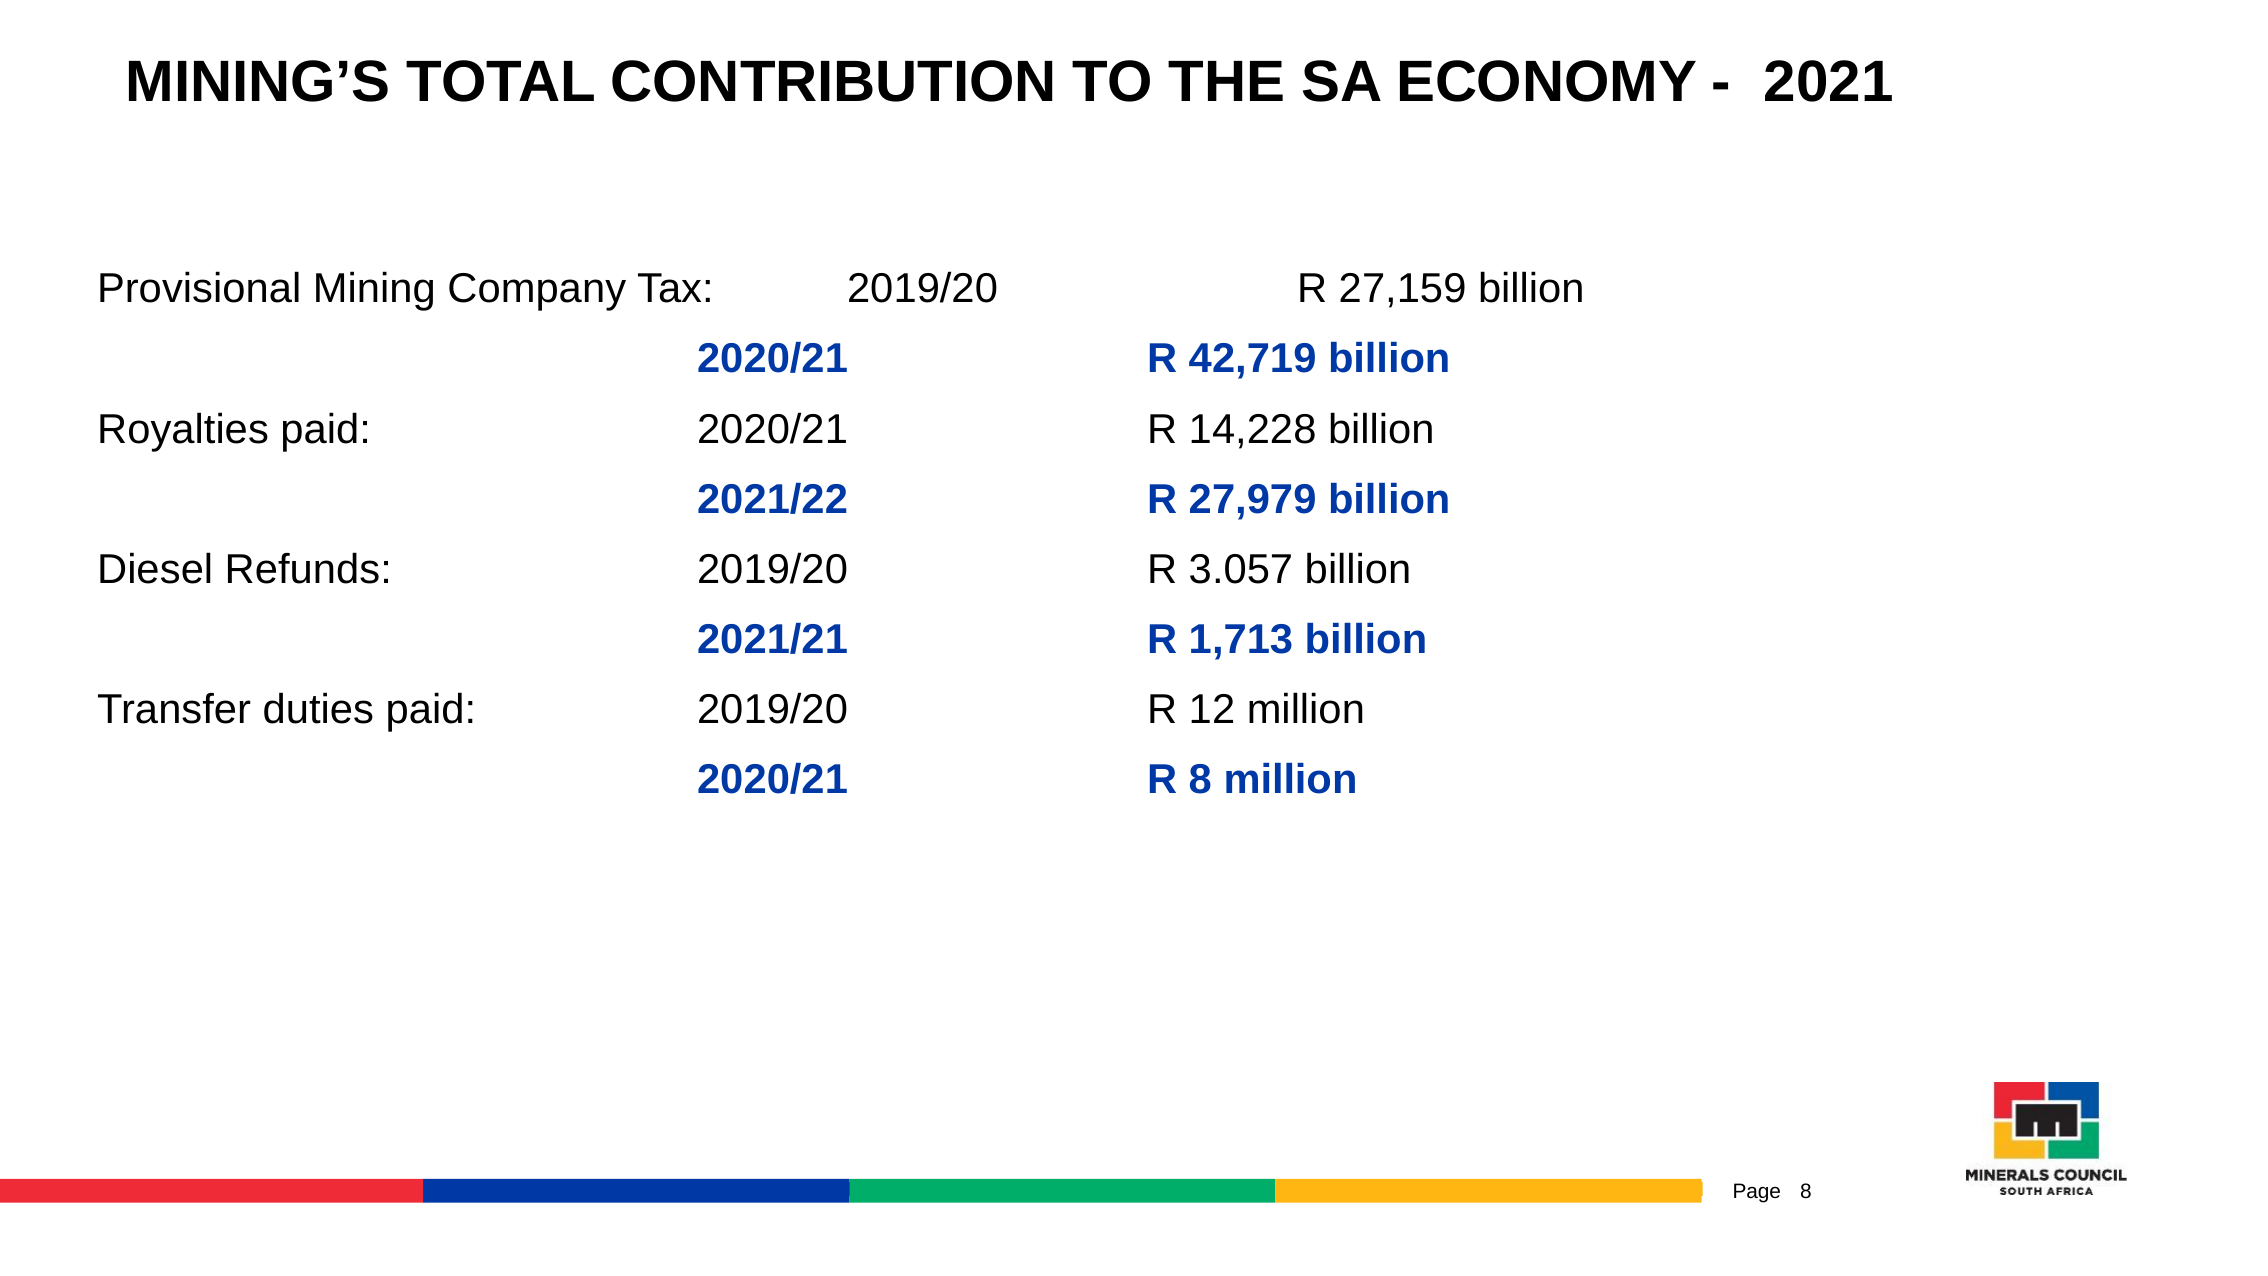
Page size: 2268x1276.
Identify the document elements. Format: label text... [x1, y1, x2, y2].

title Mining’s total contribution to the SA Economy - 2021 [125, 50, 2102, 186]
text_box Provisional Mining Company Tax: 2019/20 R 27,159 billion 2020/21 R 42,719 billion Royalties paid: 2020/21 R 14,228 billion 2021/22 R 27,979 billion Diesel Refunds: 2019/20 R 3.057 billion 2021/21 R 1,713 billion Transfer duties paid: 2019/20 R 12 million 2020/21 R 8 million [82, 250, 1827, 810]
picture [1966, 1082, 2127, 1195]
slide_number 8 [1457, 1156, 1827, 1225]
